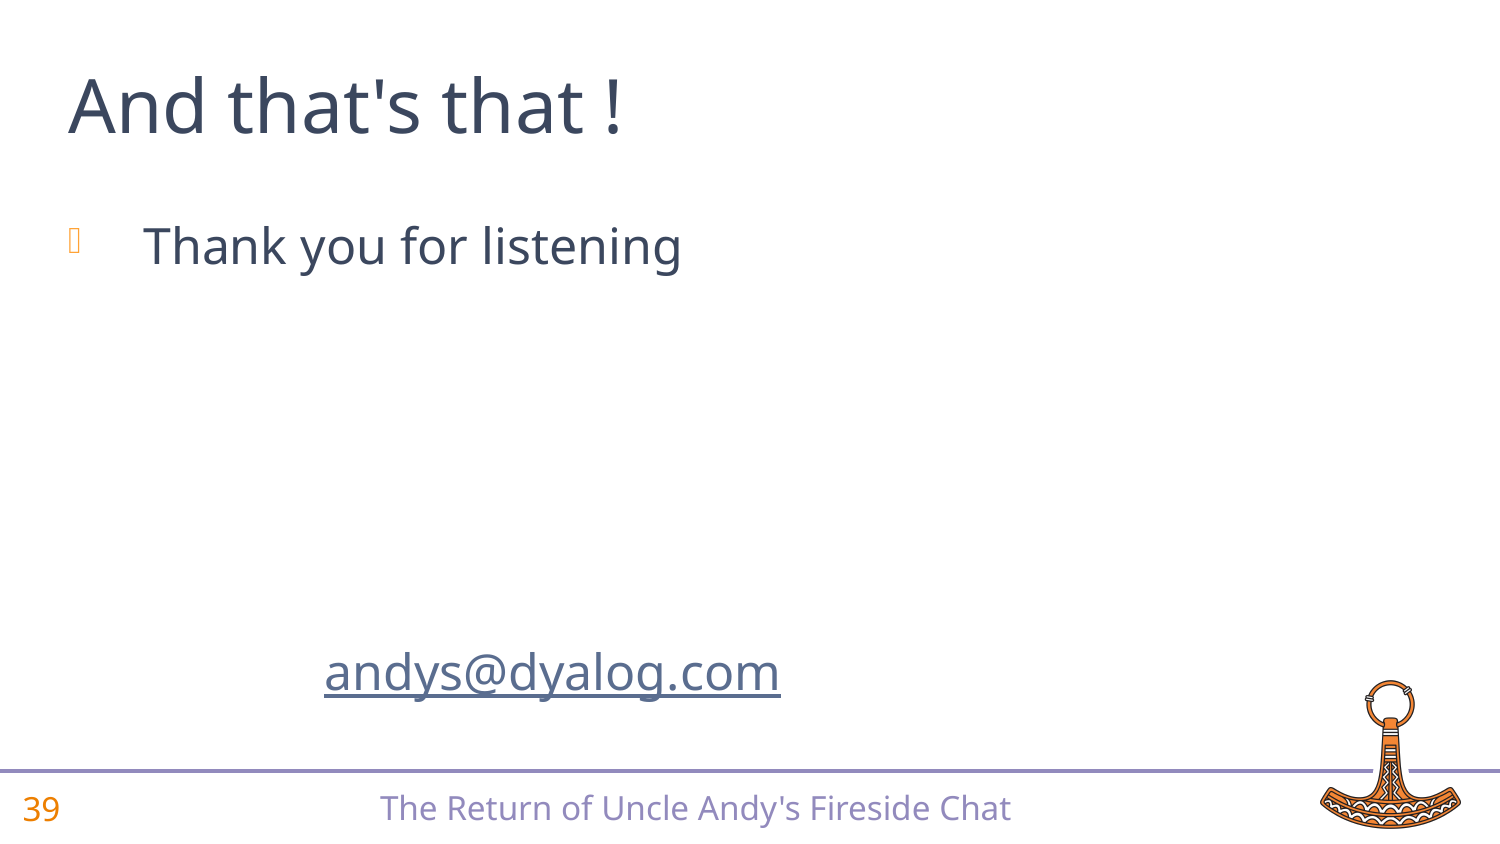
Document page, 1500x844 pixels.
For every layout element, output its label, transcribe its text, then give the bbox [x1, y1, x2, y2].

picture [1320, 680, 1461, 829]
title And that's that ! [53, 43, 1203, 157]
list Thank you for listening andys@dyalog.com [53, 207, 1053, 740]
